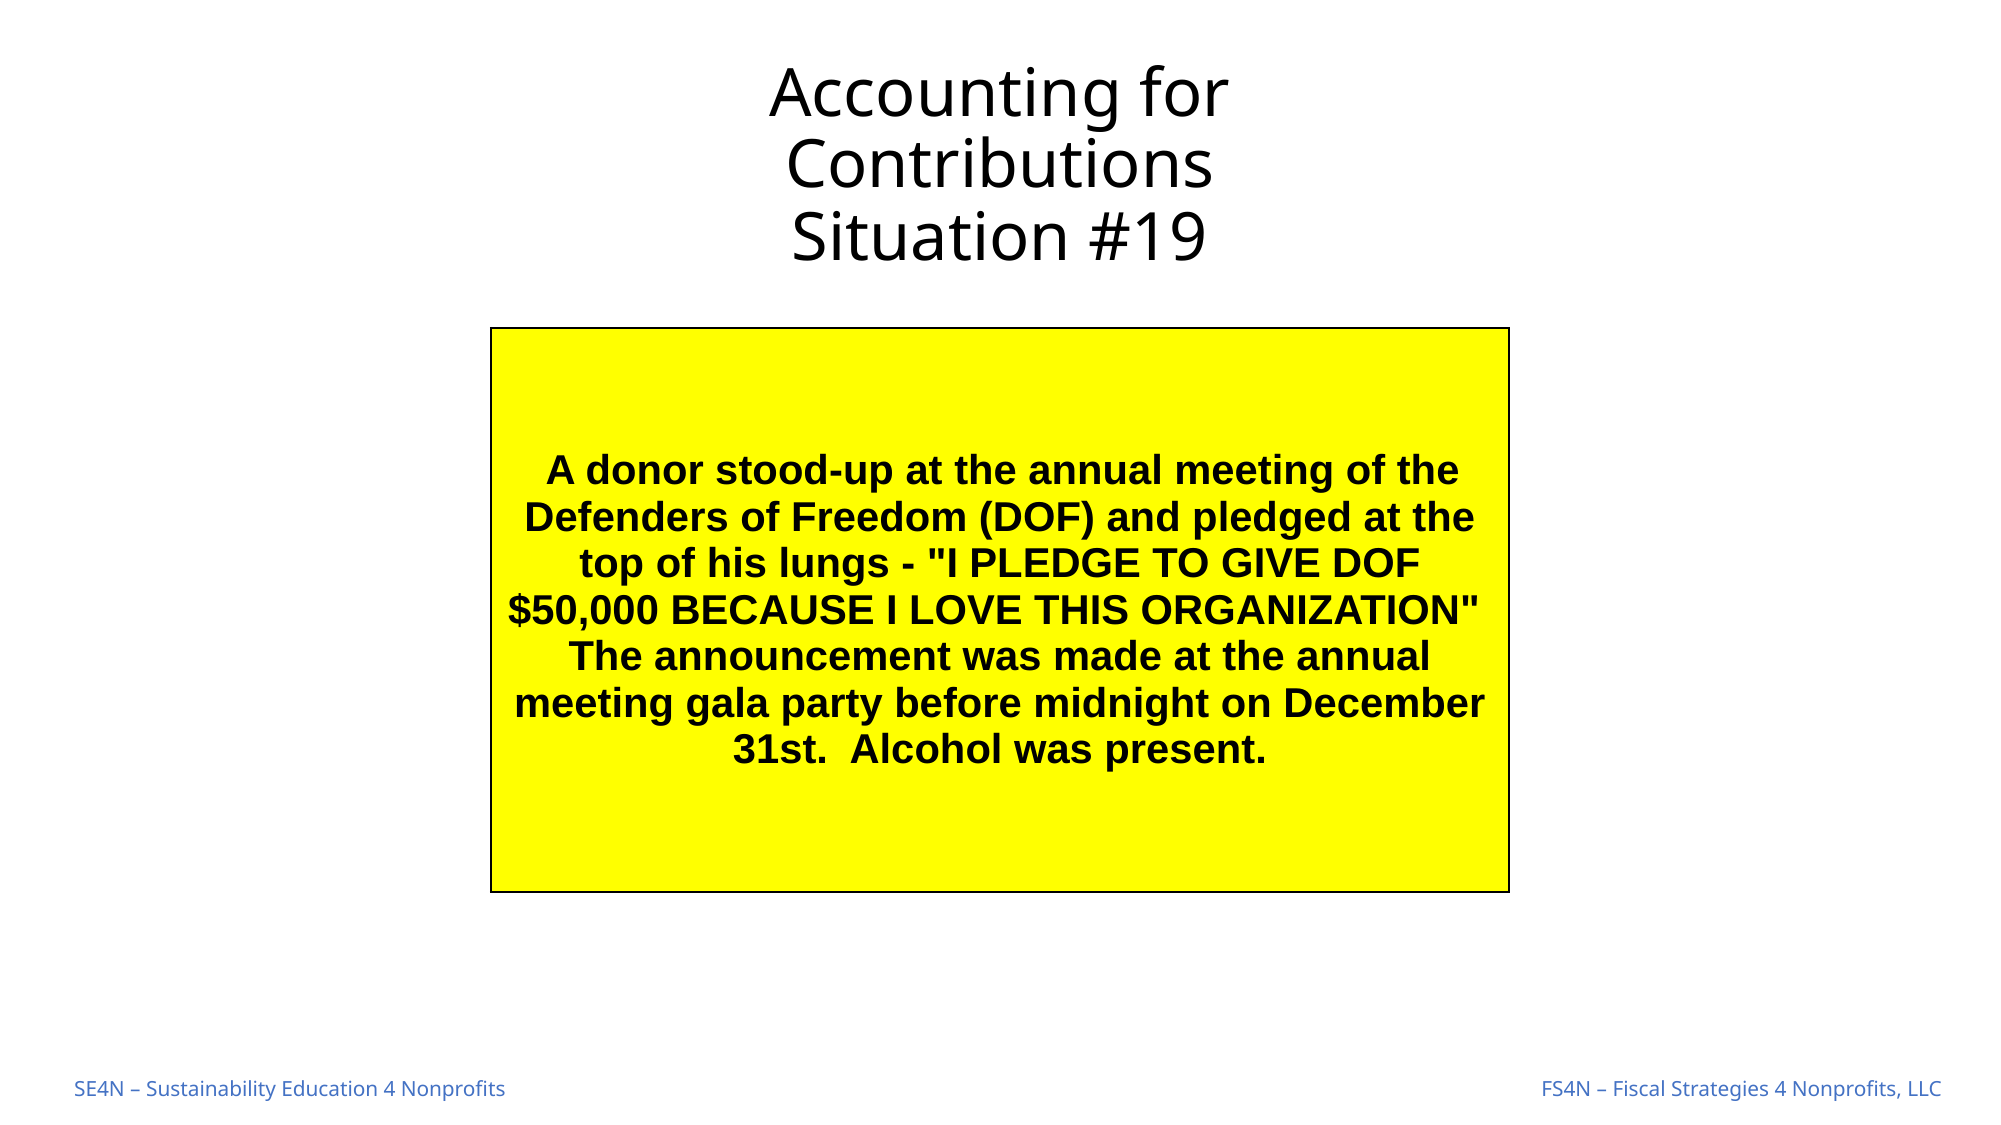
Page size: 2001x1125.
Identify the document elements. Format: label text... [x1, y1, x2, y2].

title Accounting for Contributions Situation #19 [586, 72, 1414, 261]
text_box SE4N – Sustainability Education 4 Nonprofits [33, 1062, 547, 1115]
text_box FS4N – Fiscal Strategies 4 Nonprofits, LLC [1516, 1062, 1967, 1115]
table_header A donor stood-up at the annual meeting of the Defenders of Freedom (DOF) and pledged at the top of his lungs - "I PLEDGE TO GIVE DOF $50,000 BECAUSE I LOVE THIS ORGANIZATION" The announcement was made at the annual meeting gala party before midnight on December 31st. Alcohol was present. [492, 329, 1508, 891]
